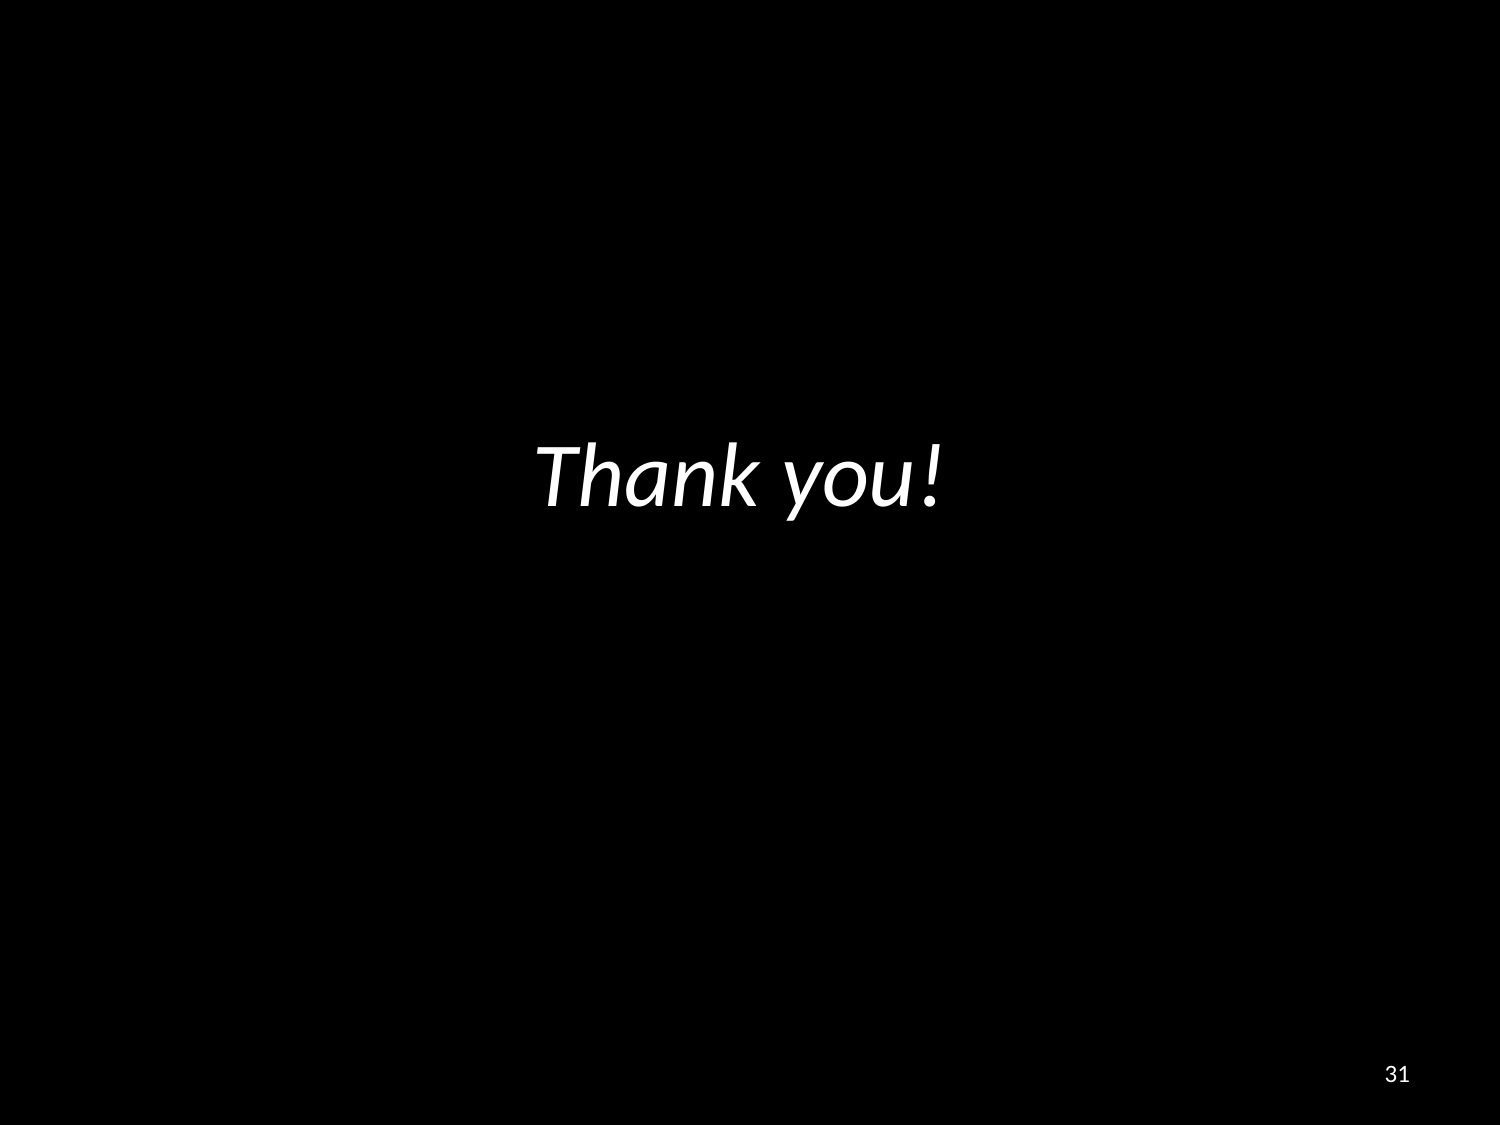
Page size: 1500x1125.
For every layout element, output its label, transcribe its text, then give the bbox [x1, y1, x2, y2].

slide_number 31 [1074, 1042, 1425, 1103]
title Thank you! [112, 349, 1388, 591]
